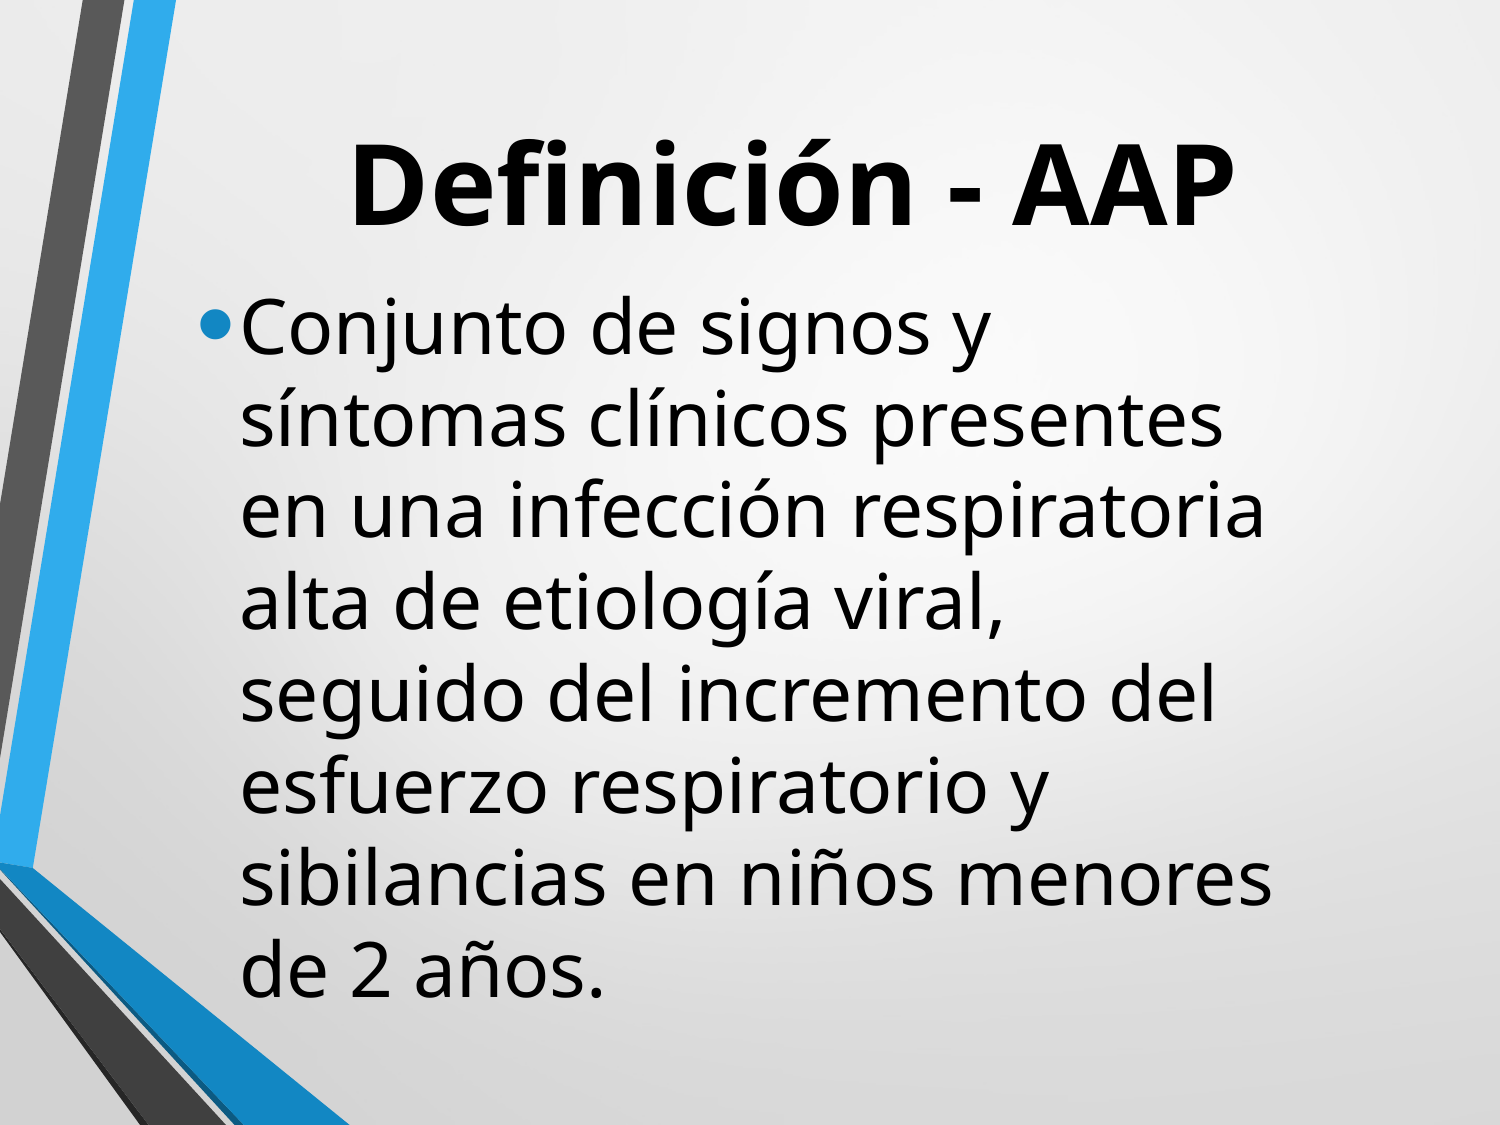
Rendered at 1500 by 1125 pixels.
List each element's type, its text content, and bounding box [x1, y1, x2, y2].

title Definición - AAP [161, 54, 1425, 306]
list Conjunto de signos y síntomas clínicos presentes en una infección respiratoria alta de etiología viral, seguido del incremento del esfuerzo respiratorio y sibilancias en niños menores de 2 años. [181, 267, 1317, 1024]
